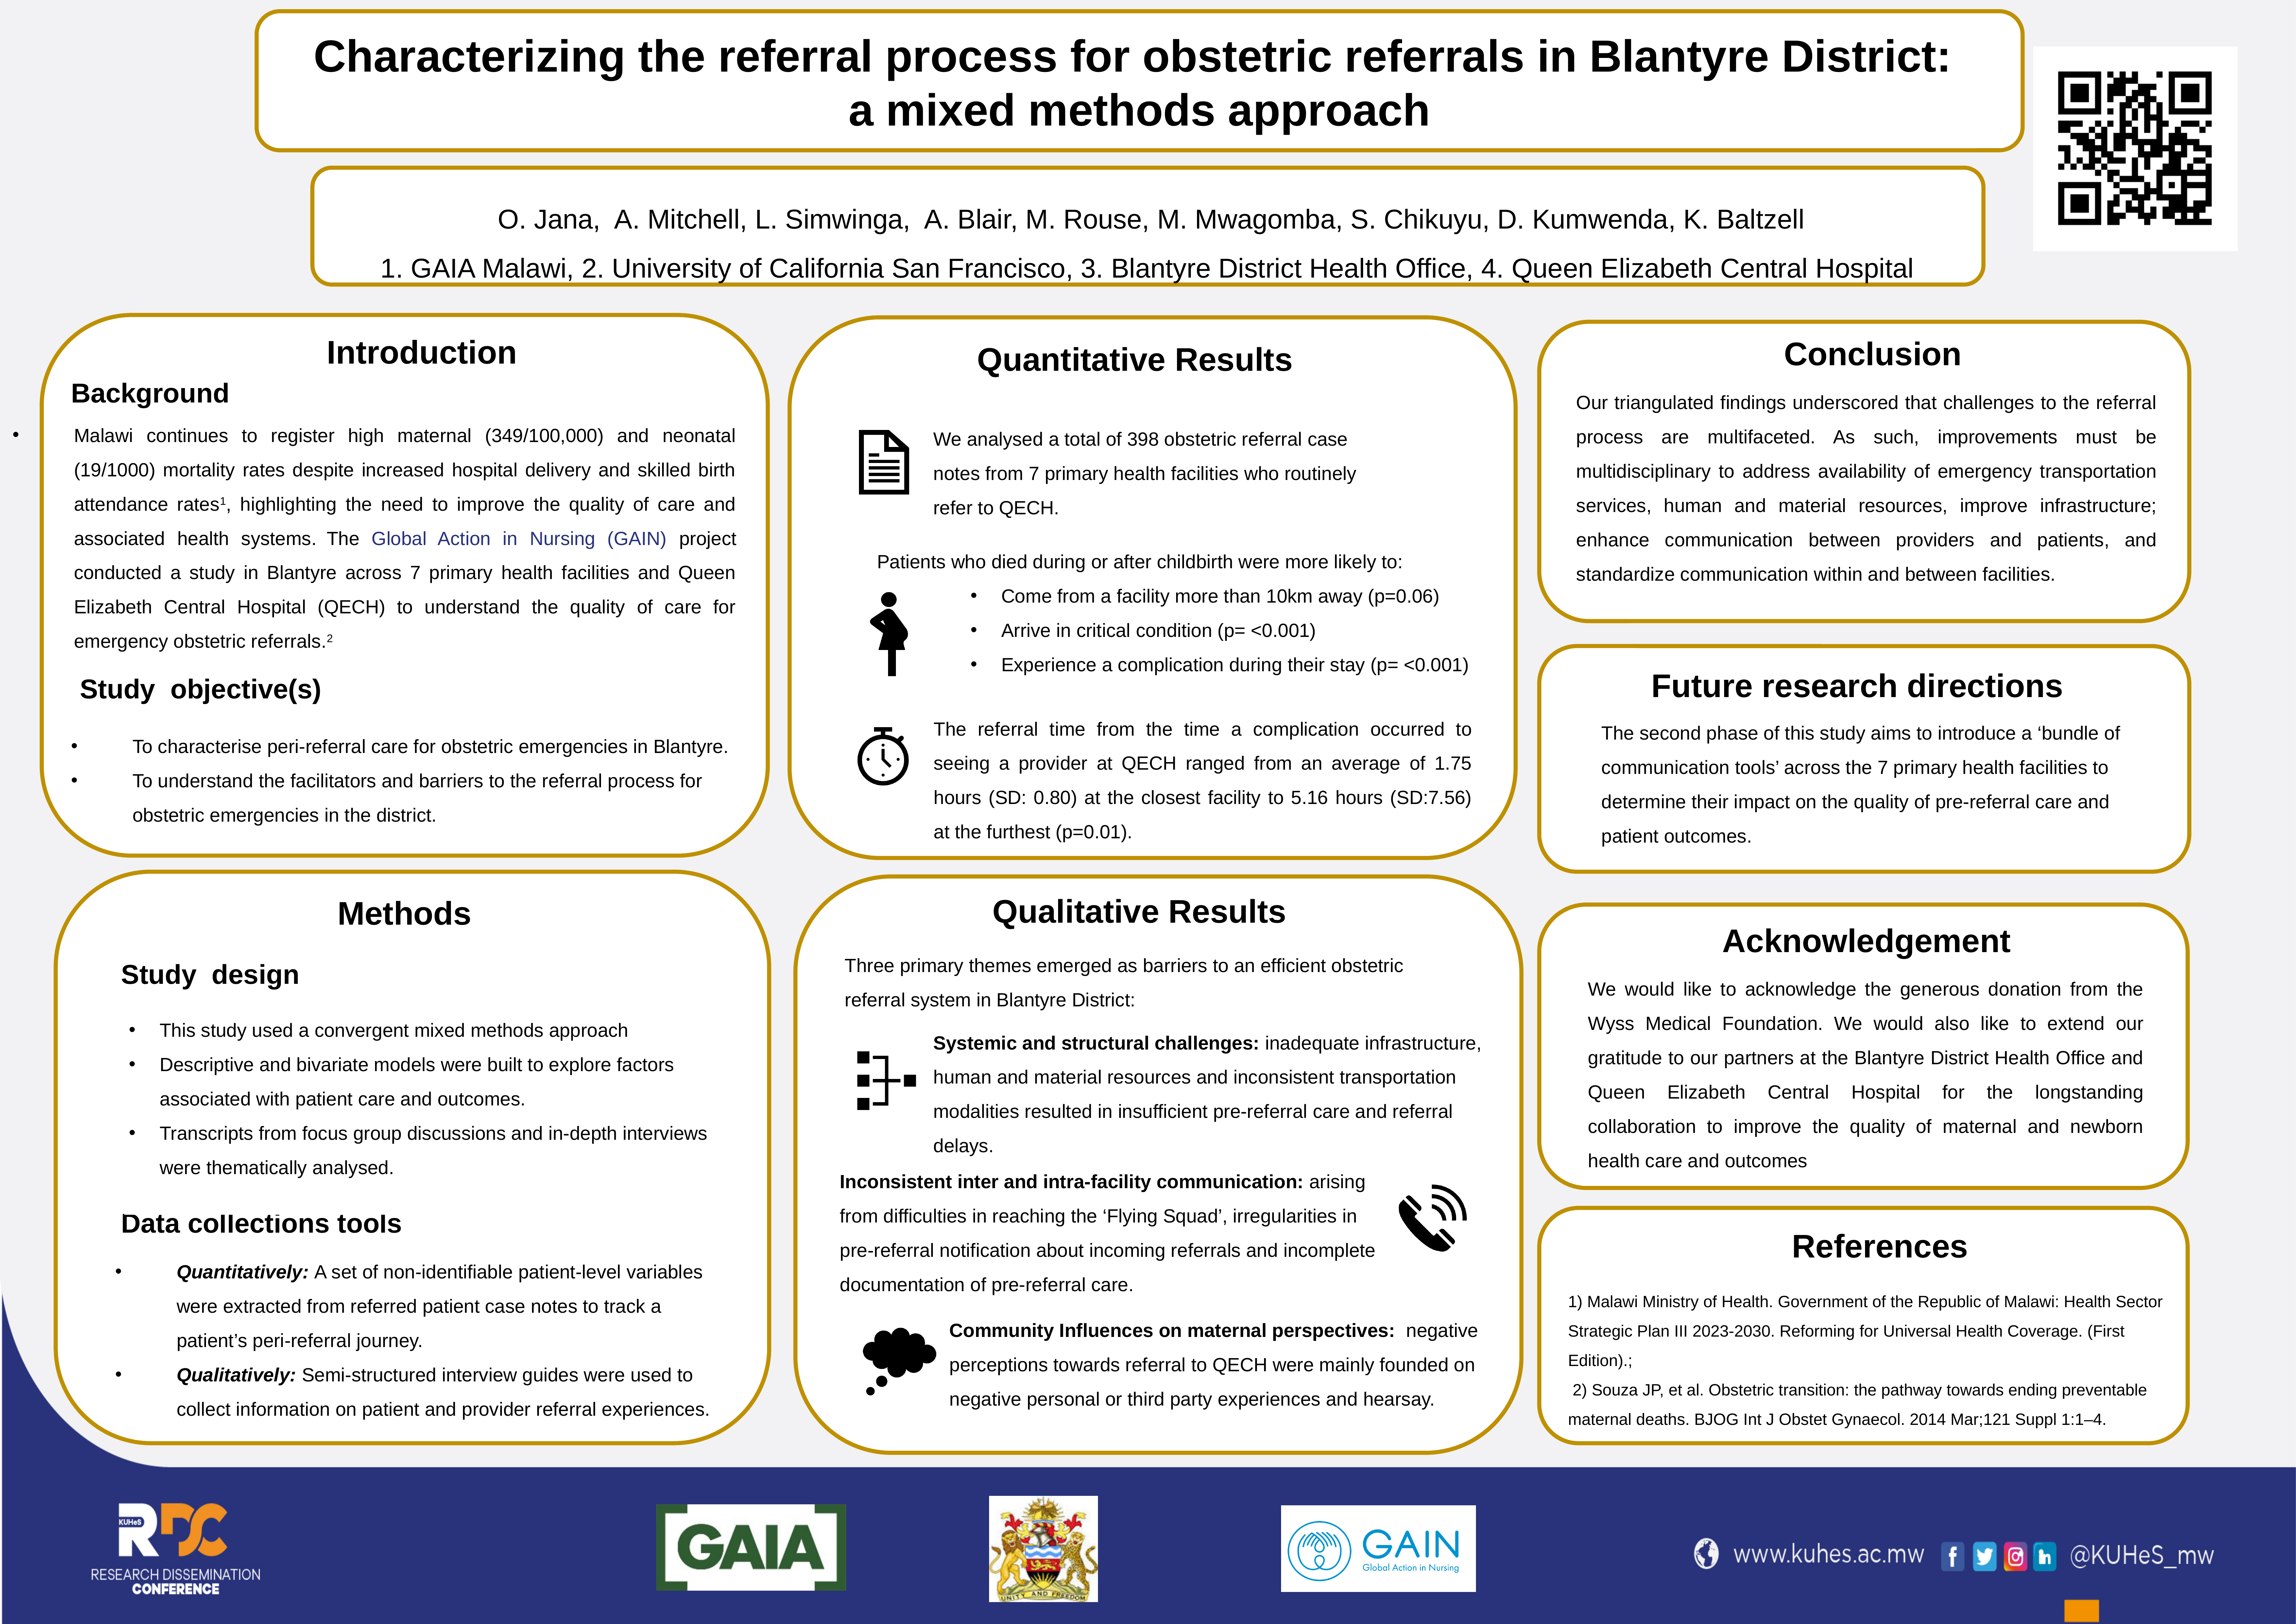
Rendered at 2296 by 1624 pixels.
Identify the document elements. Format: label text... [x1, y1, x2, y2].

text_box The referral time from the time a complication occurred to seeing a provider at QECH ranged from an average of 1.75 hours (SD: 0.80) at the closest facility to 5.16 hours (SD:7.56) at the furthest (p=0.01). [929, 703, 1478, 879]
text_box Study objective(s) [67, 669, 576, 707]
text_box To characterise peri-referral care for obstetric emergencies in Blantyre. To understand the facilitators and barriers to the referral process for obstetric emergencies in the district. [66, 720, 742, 828]
text_box Conclusion [1612, 330, 2134, 374]
text_box [795, 876, 1522, 1453]
text_box Future research directions [1606, 662, 2117, 707]
text_box References [1626, 1222, 2134, 1267]
text_box We analysed a total of 398 obstetric referral case notes from 7 primary health facilities who routinely refer to QECH. [928, 413, 1404, 521]
text_box The second phase of this study aims to introduce a ‘bundle of communication tools’ across the 7 primary health facilities to determine their impact on the quality of pre-referral care and patient outcomes. [1596, 707, 2162, 849]
text_box Systemic and structural challenges: inadequate infrastructure, human and material resources and inconsistent transportation modalities resulted in insufficient pre-referral care and referral delays. [928, 1017, 1492, 1159]
text_box [42, 315, 768, 856]
text_box Qualitative Results [872, 888, 1407, 932]
text_box [1539, 646, 2190, 872]
text_box [1539, 904, 2188, 1188]
text_box Characterizing the referral process for obstetric referrals in Blantyre District: a mixed methods approach [256, 11, 2023, 151]
text_box Acknowledgement [1617, 917, 2126, 962]
picture [0, 0, 2296, 1624]
text_box Malawi continues to register high maternal (349/100,000) and neonatal (19/1000) mortality rates despite increased hospital delivery and skilled birth attendance rates1, highlighting the need to improve the quality of care and associated health systems. The Global Action in Nursing (GAIN) project conducted a study in Blantyre across 7 primary health facilities and Queen Elizabeth Central Hospital (QECH) to understand the quality of care for emergency obstetric referrals.2 [8, 409, 742, 654]
text_box Our triangulated findings underscored that challenges to the referral process are multifaceted. As such, improvements must be multidisciplinary to address availability of emergency transportation services, human and material resources, improve infrastructure; enhance communication between providers and patients, and standardize communication within and between facilities. [1571, 376, 2162, 622]
text_box [475, 163, 1754, 167]
text_box Community Influences on maternal perspectives: negative perceptions towards referral to QECH were mainly founded on negative personal or third party experiences and hearsay. [944, 1304, 1498, 1446]
text_box O. Jana, A. Mitchell, L. Simwinga, A. Blair, M. Rouse, M. Mwagomba, S. Chikuyu, D. Kumwenda, K. Baltzell 1. GAIA Malawi, 2. University of California San Francisco, 3. Blantyre District Health Office, 4. Queen Elizabeth Central Hospital [312, 167, 1984, 285]
text_box [475, 285, 1754, 317]
text_box Patients who died during or after childbirth were more likely to: Come from a facility more than 10km away (p=0.06) Arrive in critical condition (p= <0.001) Experience a complication during their stay (p= <0.001) [872, 536, 1492, 712]
text_box [1539, 1207, 2188, 1440]
text_box Quantitative Results [889, 336, 1390, 380]
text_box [56, 872, 769, 1444]
text_box We would like to acknowledge the generous donation from the Wyss Medical Foundation. We would also like to extend our gratitude to our partners at the Blantyre District Health Office and Queen Elizabeth Central Hospital for the longstanding collaboration to improve the quality of maternal and newborn health care and outcomes [1583, 963, 2149, 1174]
text_box Introduction [168, 328, 677, 373]
text_box Background [66, 373, 575, 409]
text_box [789, 317, 1516, 858]
text_box Inconsistent inter and intra-facility communication: arising from difficulties in reaching the ‘Flying Squad’, irregularities in pre-referral notification about incoming referrals and incomplete documentation of pre-referral care. [835, 1155, 1388, 1298]
text_box [1539, 321, 2190, 618]
text_box Three primary themes emerged as barriers to an efficient obstetric referral system in Blantyre District: [840, 939, 1471, 1013]
text_box 1) Malawi Ministry of Health. Government of the Republic of Malawi: Health Sector Strategic Plan III 2023-2030. Reforming for Universal Health Coverage. (First Edition).; 2) Souza JP, et al. Obstetric transition: the pathway towards ending preventable maternal deaths. BJOG Int J Obstet Gynaecol. 2014 Mar;121 Suppl 1:1–4. [1563, 1279, 2189, 1588]
